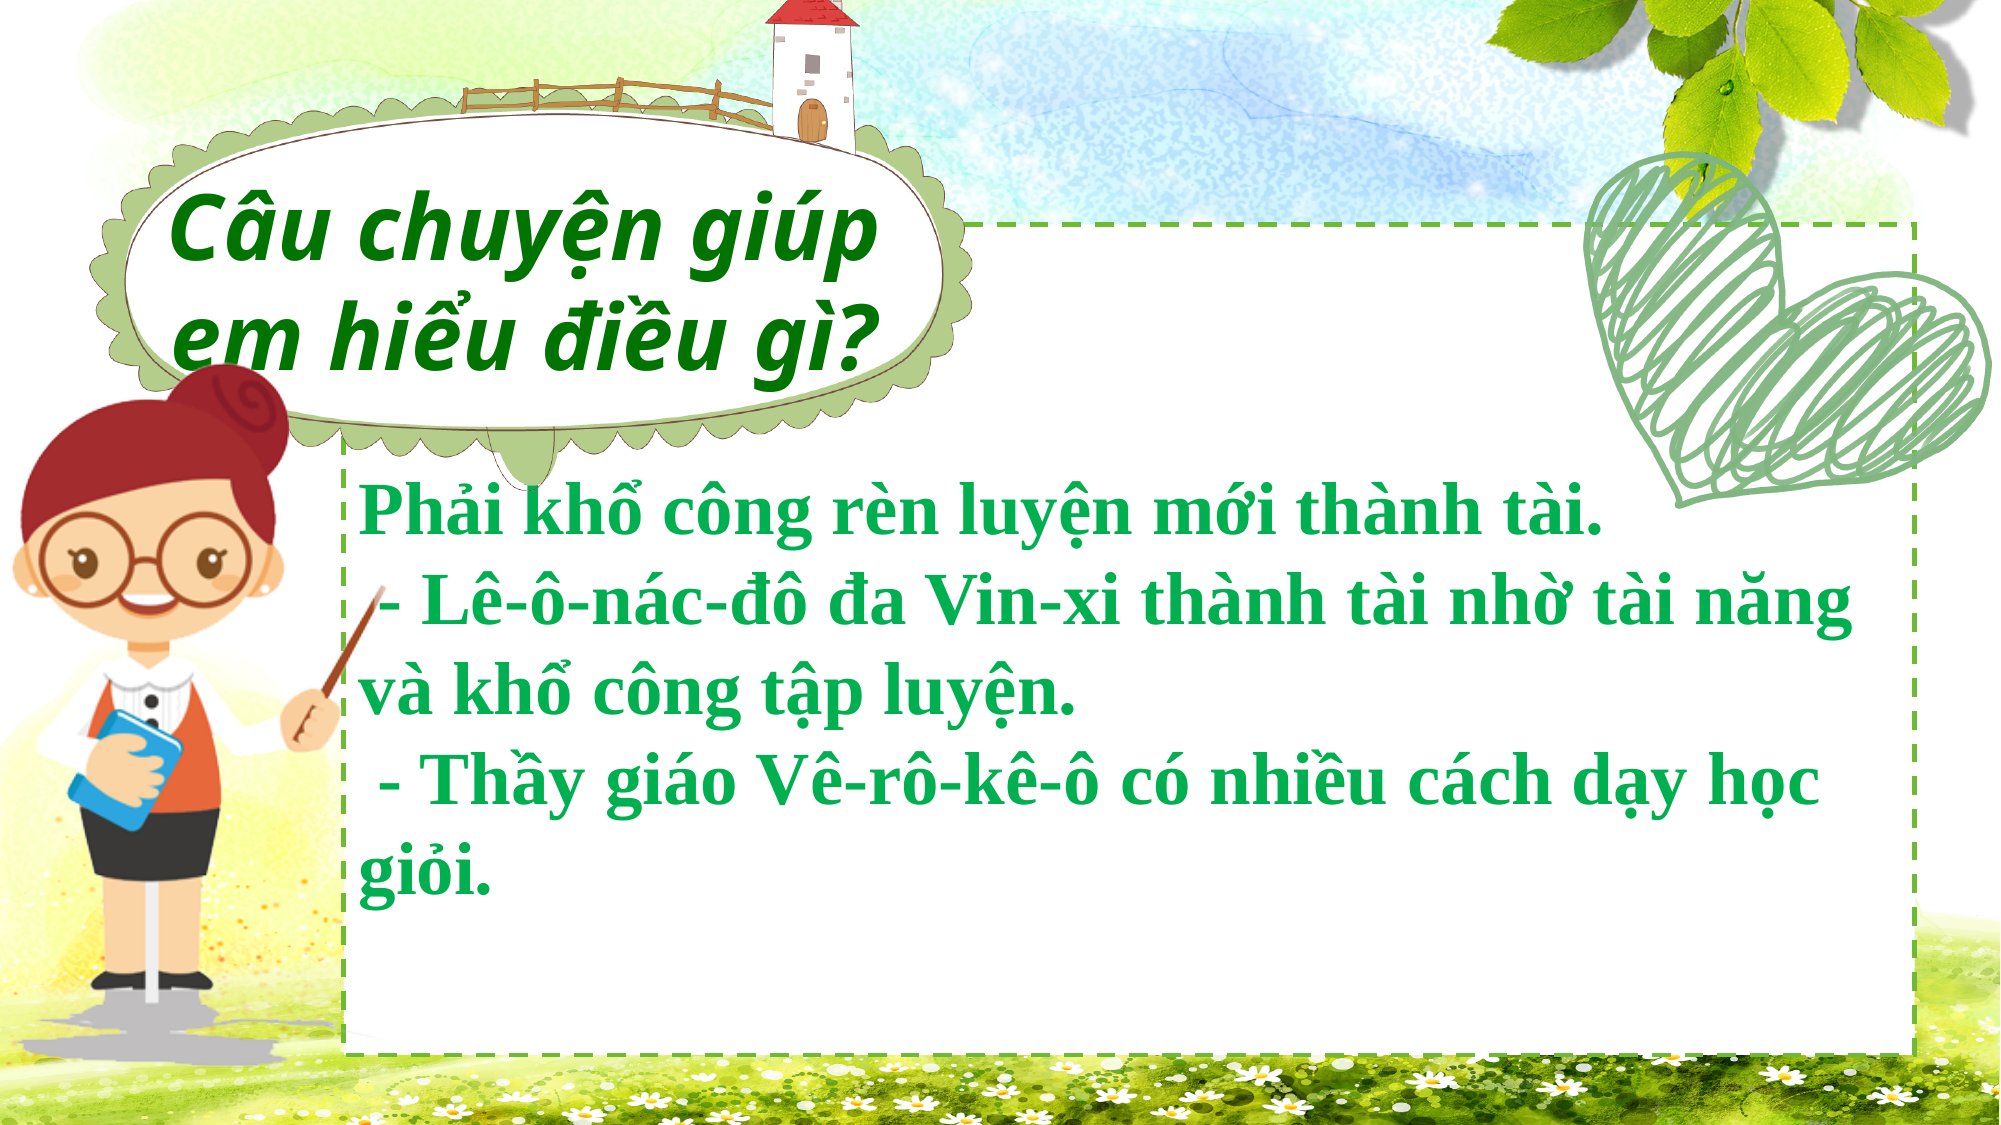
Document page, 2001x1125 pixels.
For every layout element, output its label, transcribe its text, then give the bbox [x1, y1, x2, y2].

text_box - Phải khổ công rèn luyện mới thành tài. - Lê-ô-nác-đô đa Vin-xi thành tài nhờ tài năng và khổ công tập luyện. - Thầy giáo Vê-rô-kê-ô có nhiều cách dạy học giỏi. [456, 223, 1916, 1056]
picture [0, 0, 2001, 1125]
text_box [75, 0, 973, 505]
